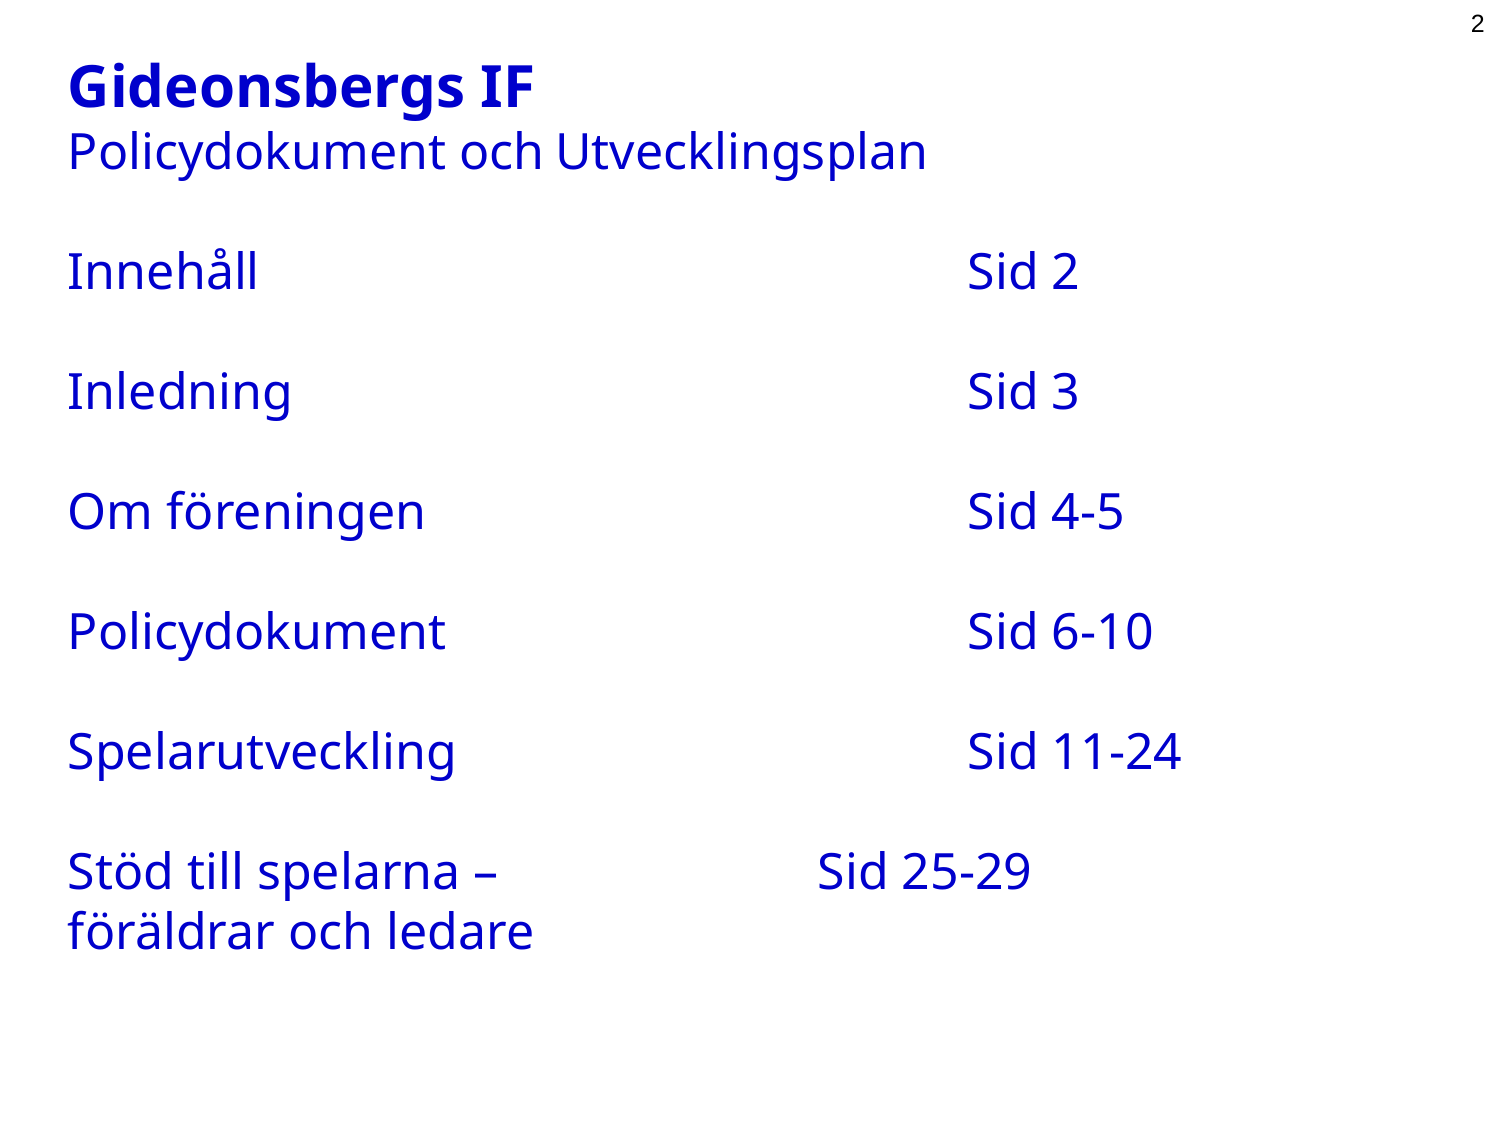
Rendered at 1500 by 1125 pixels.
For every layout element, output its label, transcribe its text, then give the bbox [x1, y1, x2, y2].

text_box 2 [1456, 0, 1500, 45]
text_box Gideonsbergs IF Policydokument och Utvecklingsplan Innehåll Sid 2 Inledning Sid 3 Om föreningen Sid 4-5 Policydokument Sid 6-10 Spelarutveckling Sid 11-24 Stöd till spelarna – Sid 25-29 föräldrar och ledare [53, 42, 1500, 1077]
